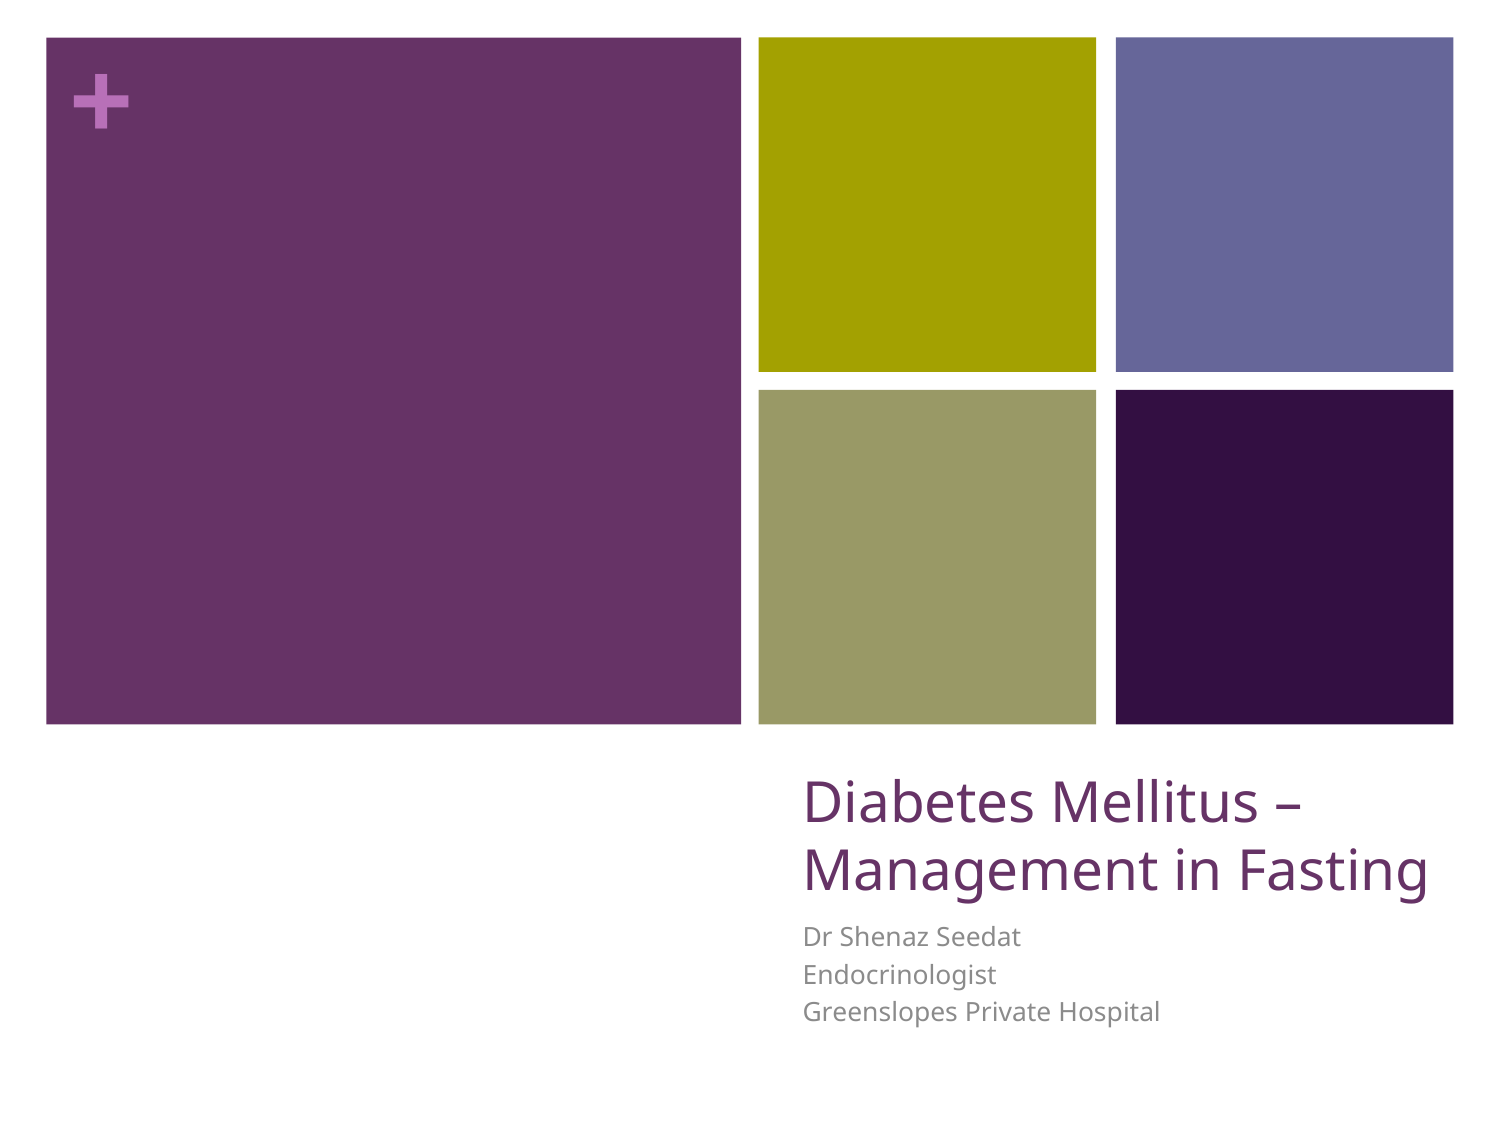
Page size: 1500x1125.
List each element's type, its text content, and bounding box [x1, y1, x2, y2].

subtitle Dr Shenaz Seedat Endocrinologist Greenslopes Private Hospital [787, 912, 1450, 1036]
title Diabetes Mellitus – Management in Fasting [787, 758, 1450, 912]
